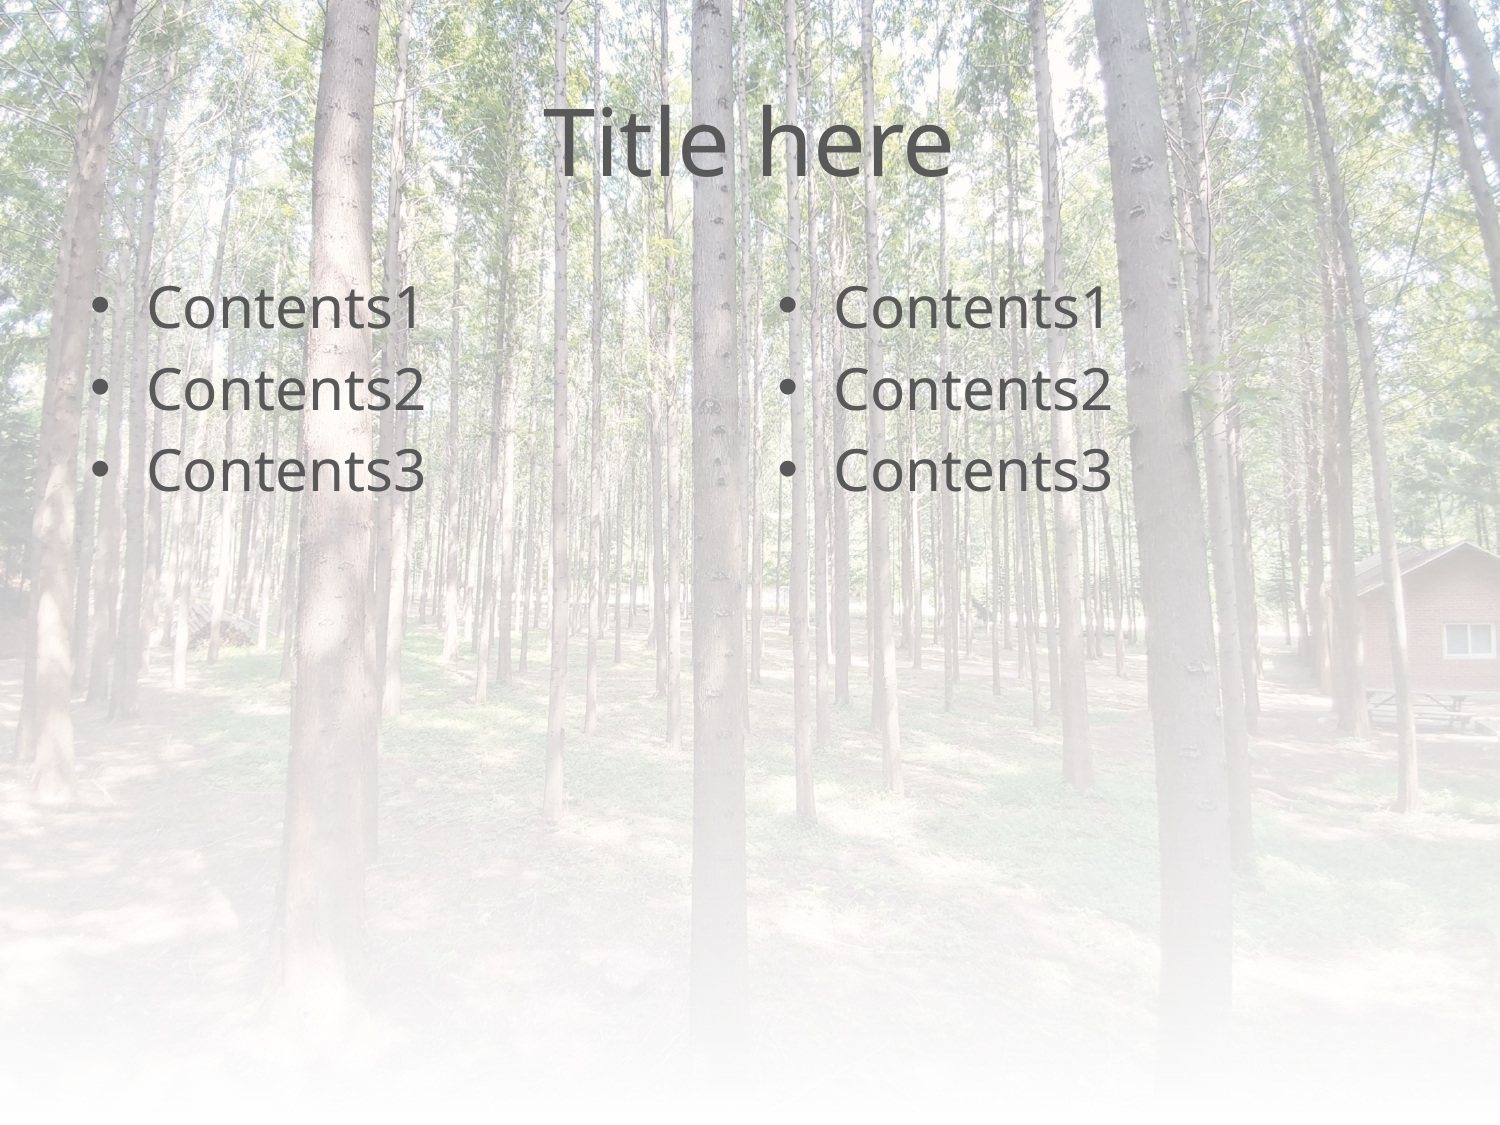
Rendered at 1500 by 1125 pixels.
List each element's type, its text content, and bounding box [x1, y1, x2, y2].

list Contents1 Contents2 Contents3 [75, 262, 738, 1005]
title Title here [75, 45, 1425, 233]
list Contents1 Contents2 Contents3 [762, 262, 1425, 1005]
text_box [0, 0, 1500, 1125]
